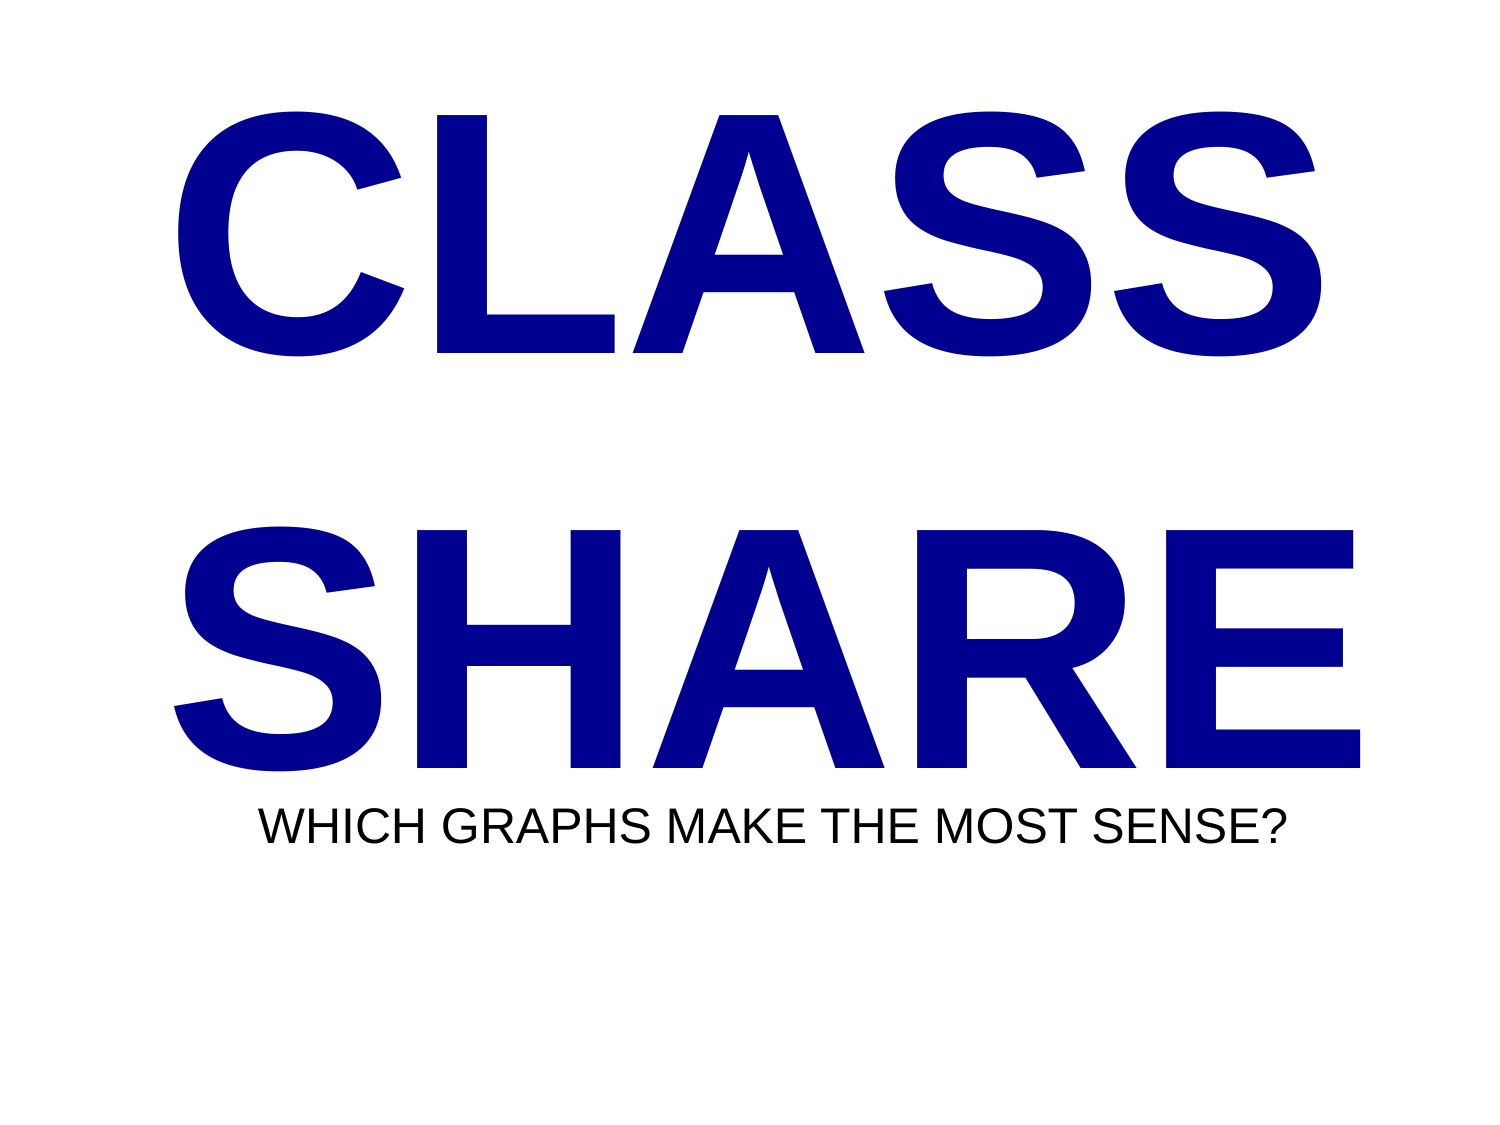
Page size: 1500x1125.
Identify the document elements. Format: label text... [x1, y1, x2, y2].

text_box WHICH GRAPHS MAKE THE MOST SENSE? [237, 785, 1310, 862]
text_box CLASS SHARE [149, 0, 1402, 854]
